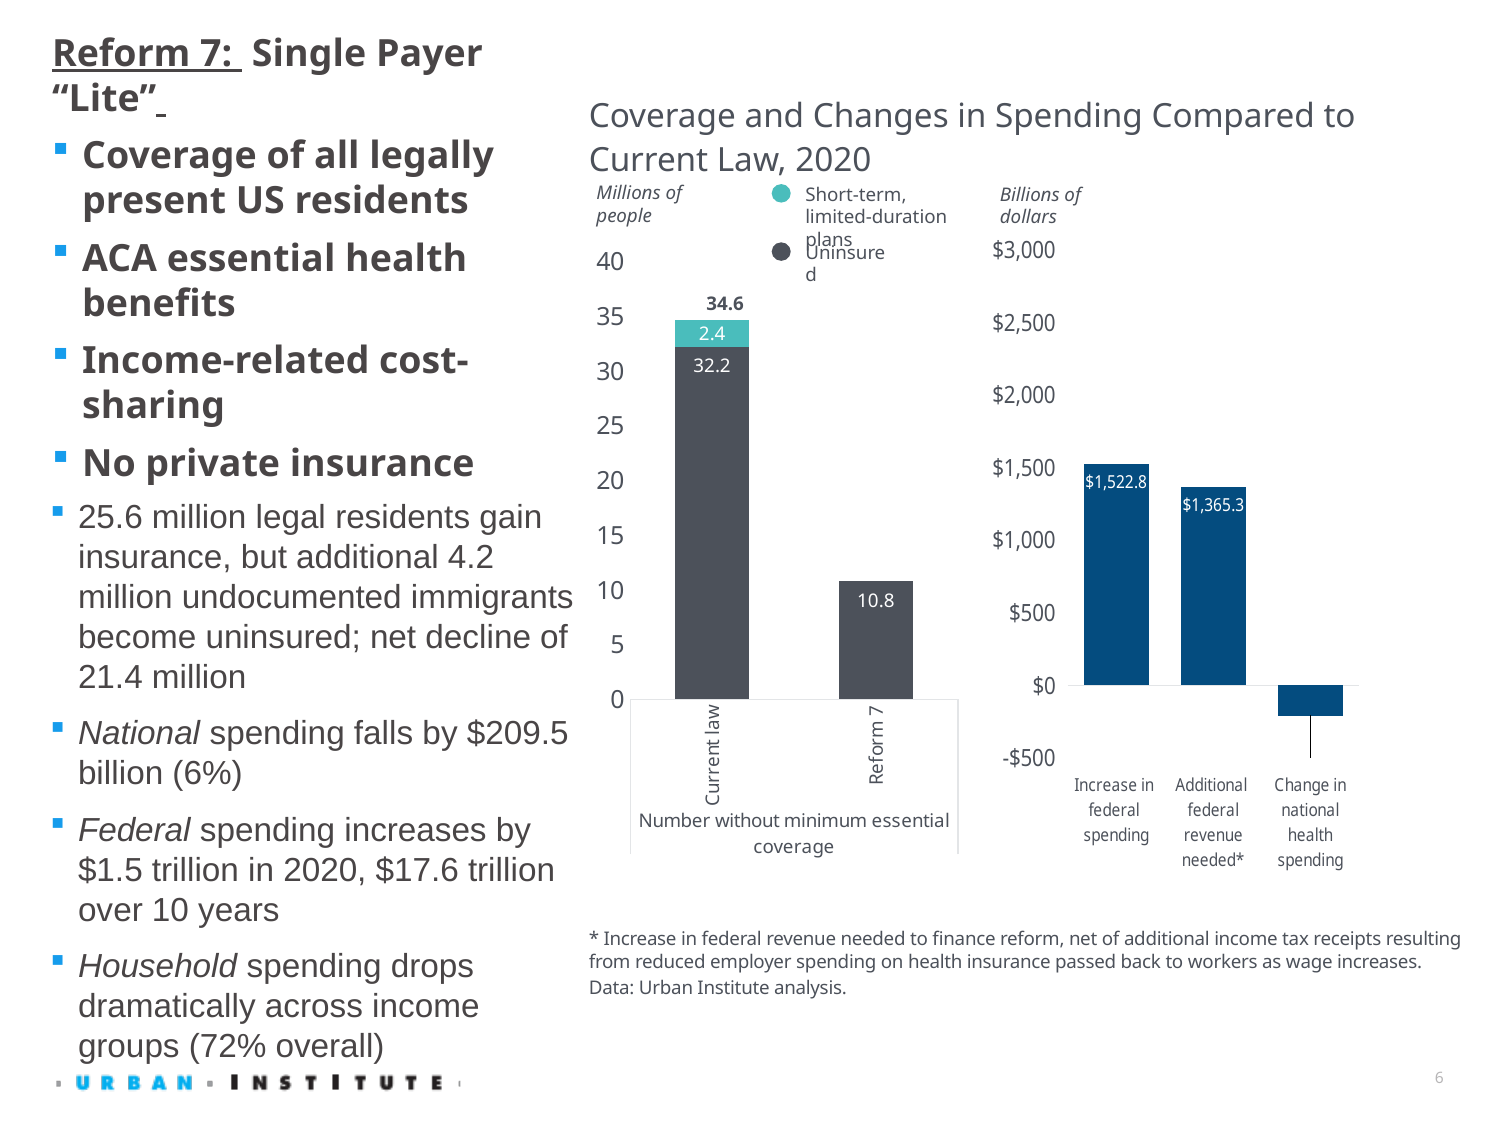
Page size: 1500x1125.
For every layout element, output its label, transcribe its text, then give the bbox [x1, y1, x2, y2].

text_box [581, 90, 1482, 998]
list Reform 7: Single Payer “Lite” Coverage of all legally present US residents ACA essential health benefits Income-related cost-sharing No private insurance [52, 20, 578, 366]
list 25.6 million legal residents gain insurance, but additional 4.2 million undocumented immigrants become uninsured; net decline of 21.4 million National spending falls by $209.5 billion (6%) Federal spending increases by $1.5 trillion in 2020, $17.6 trillion over 10 years Household spending drops dramatically across income groups (72% overall) [50, 487, 576, 1071]
slide_number 6 [1106, 1060, 1444, 1096]
